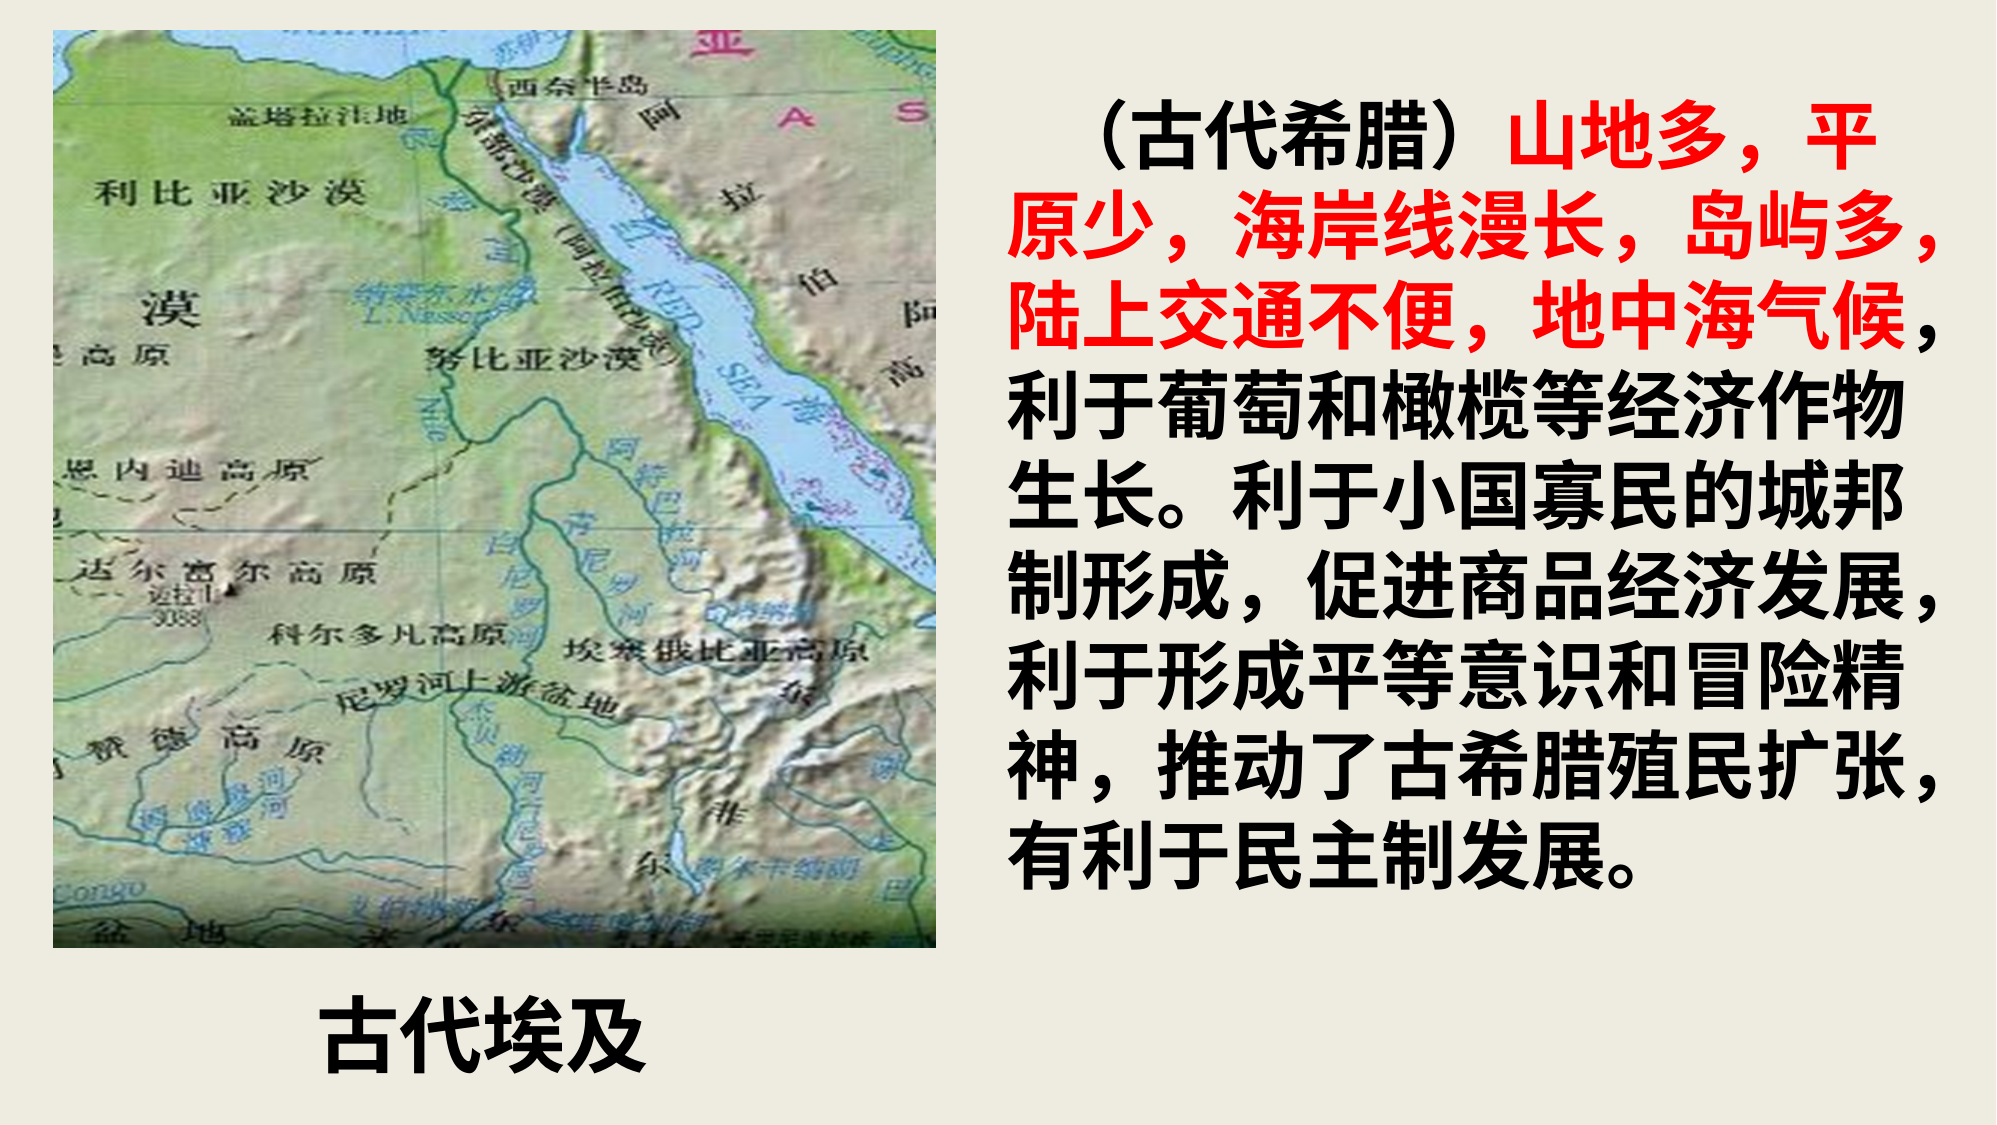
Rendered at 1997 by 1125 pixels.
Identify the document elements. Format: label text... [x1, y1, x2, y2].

text_box （古代希腊）山地多，平原少，海岸线漫长，岛屿多，陆上交通不便，地中海气候，利于葡萄和橄榄等经济作物生长。利于小国寡民的城邦制形成，促进商品经济发展，利于形成平等意识和冒险精神，推动了古希腊殖民扩张，有利于民主制发展。 [986, 78, 1944, 908]
picture [52, 30, 937, 948]
text_box 古代埃及 [301, 975, 665, 1091]
